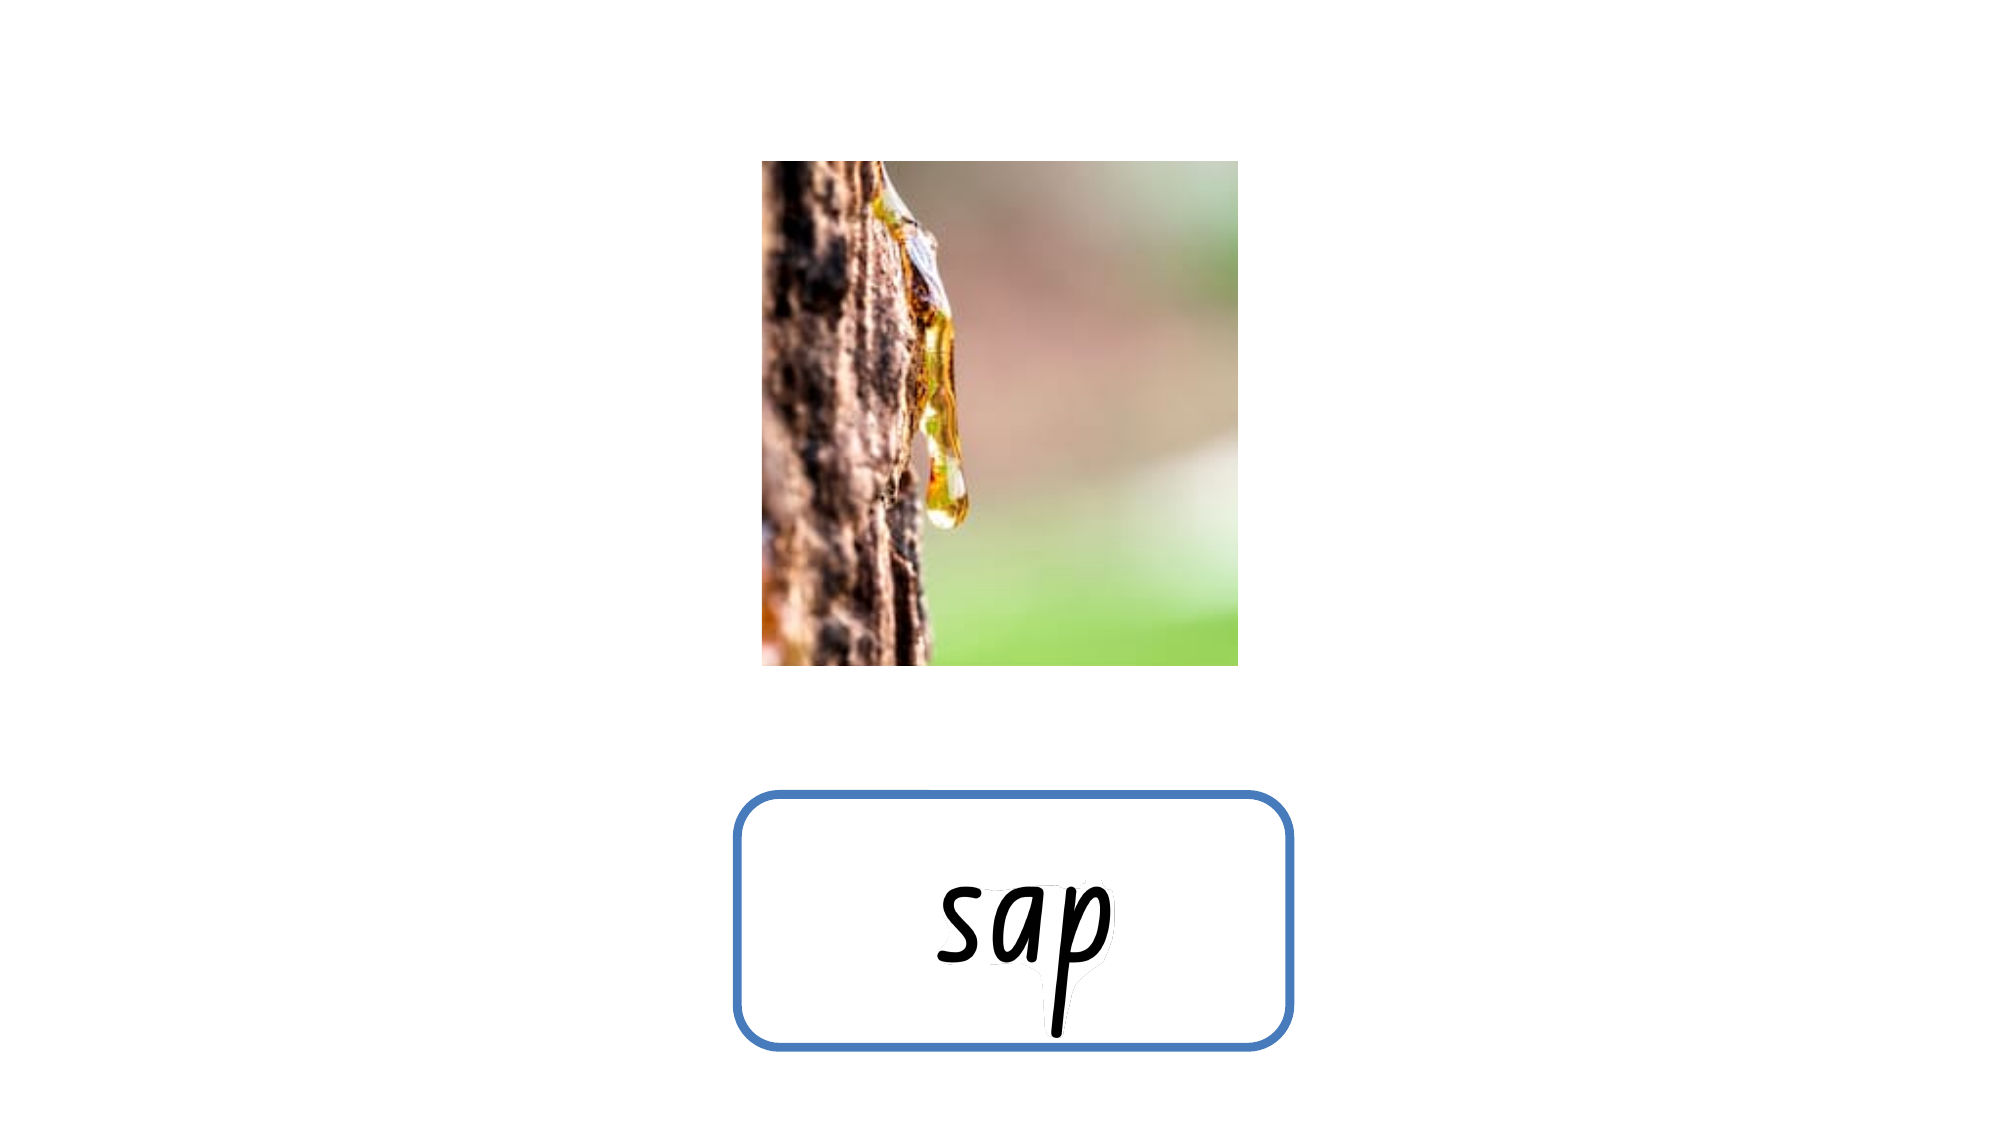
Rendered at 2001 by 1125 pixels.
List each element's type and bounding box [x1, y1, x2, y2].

text_box [737, 794, 1290, 1048]
picture [761, 161, 1239, 666]
